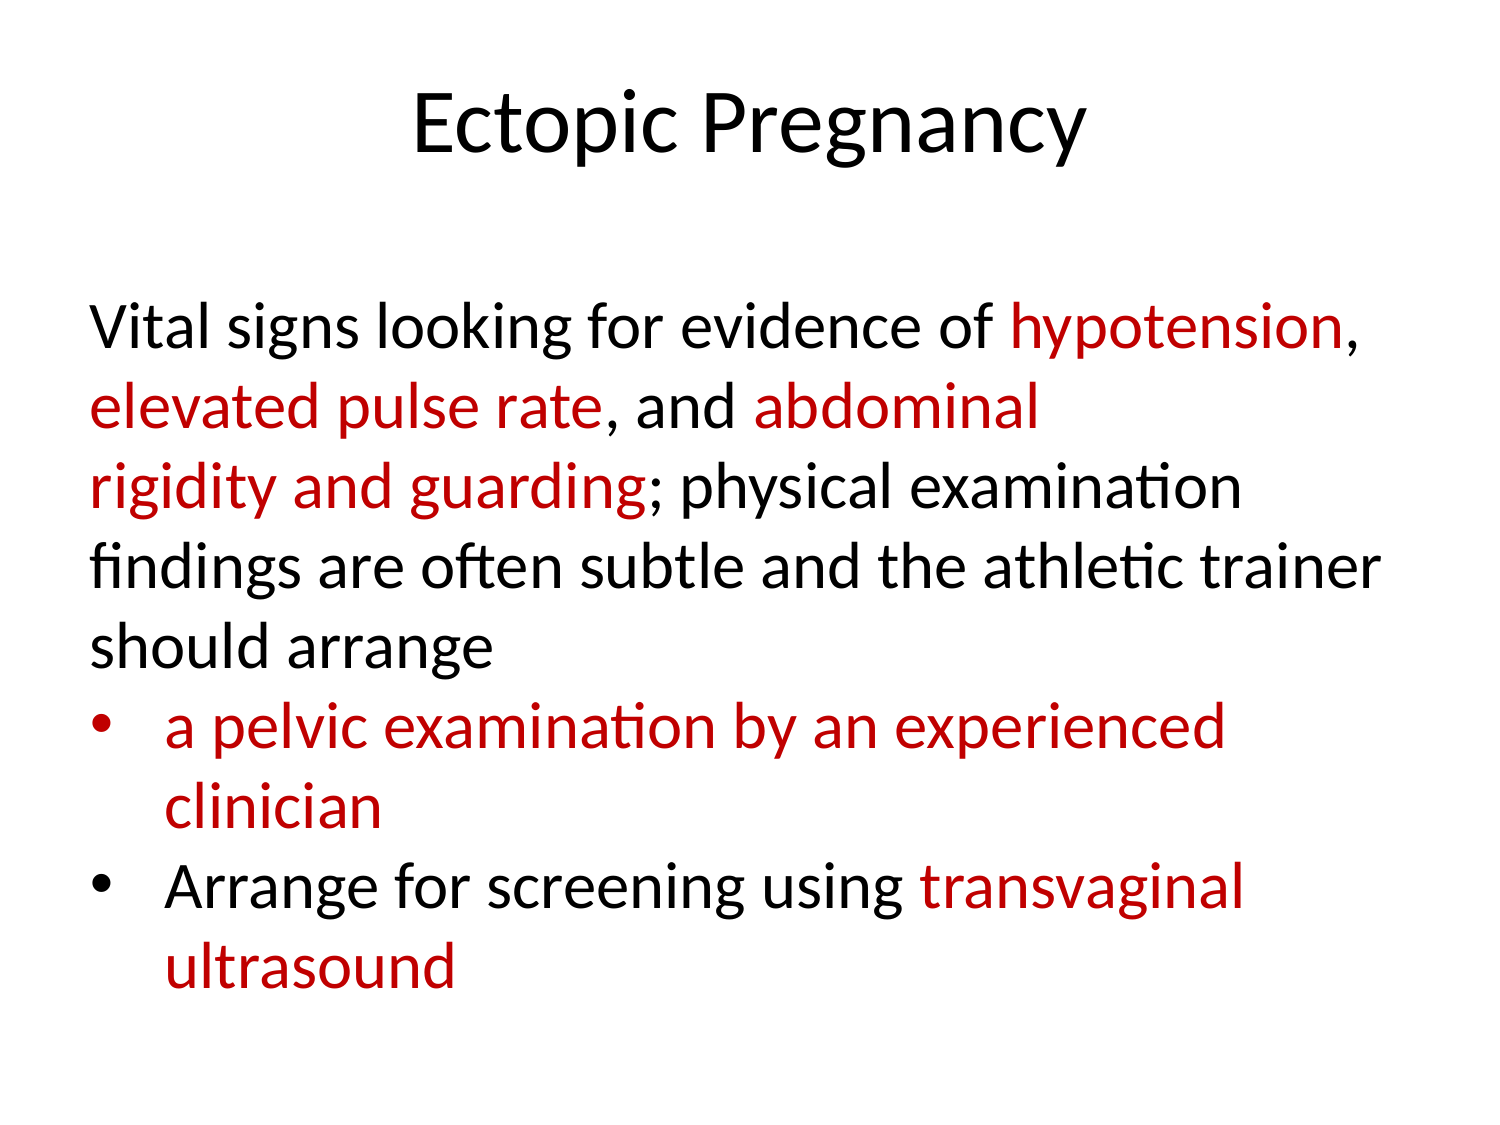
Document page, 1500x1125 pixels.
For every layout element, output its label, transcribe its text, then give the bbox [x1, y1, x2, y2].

text_box Vital signs looking for evidence of hypotension, elevated pulse rate, and abdominal rigidity and guarding; physical examination findings are often subtle and the athletic trainer should arrange a pelvic examination by an experienced clinician Arrange for screening using transvaginal ultrasound [74, 274, 1425, 1010]
title Ectopic Pregnancy [75, 45, 1425, 188]
